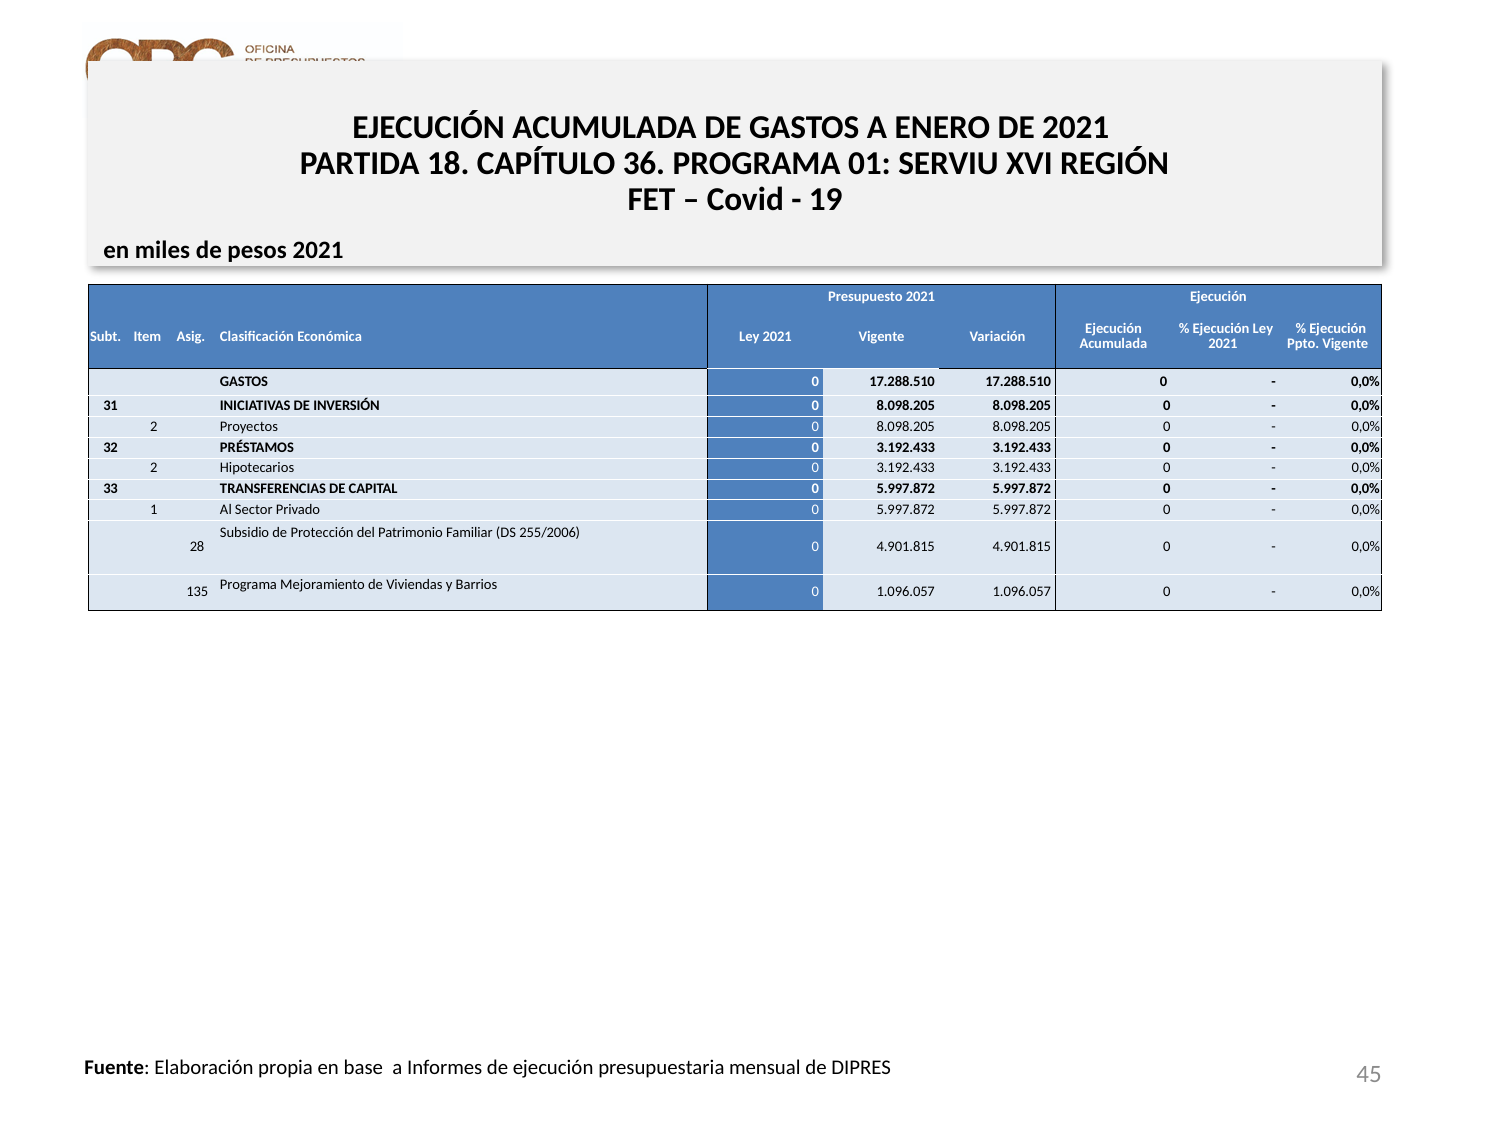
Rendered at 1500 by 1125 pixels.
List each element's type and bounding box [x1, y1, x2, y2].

slide_number [1059, 1042, 1397, 1103]
table_cell [1056, 396, 1381, 416]
title [88, 61, 1382, 226]
table_cell [1056, 305, 1381, 368]
table_cell [89, 567, 707, 597]
table_cell [1056, 369, 1381, 395]
table_cell [1056, 521, 1381, 566]
picture [82, 22, 403, 118]
table_cell [89, 521, 707, 566]
table_header [89, 285, 707, 305]
table_cell [1056, 480, 1381, 499]
table_cell [89, 480, 707, 499]
table_header [708, 285, 1055, 305]
table_cell [708, 438, 1055, 458]
table_cell [89, 396, 707, 416]
table_cell [708, 417, 1055, 437]
table_cell [1056, 500, 1381, 520]
table_cell [1056, 567, 1381, 597]
table_cell [708, 396, 1055, 416]
table_cell [708, 305, 1055, 368]
table_cell [1056, 459, 1381, 479]
table_cell [89, 459, 707, 479]
table_cell [708, 567, 1055, 597]
table_cell [89, 438, 707, 458]
table_cell [708, 459, 1055, 479]
table_header [1056, 285, 1381, 305]
table_cell [708, 500, 1055, 520]
table_cell [89, 500, 707, 520]
table_cell [89, 417, 707, 437]
table_cell [89, 369, 707, 395]
table_cell [708, 521, 1055, 566]
table_cell [708, 480, 1055, 499]
table_cell [89, 305, 707, 368]
table_cell [1056, 417, 1381, 437]
text_box [88, 226, 1397, 285]
table_cell [1056, 438, 1381, 458]
table_cell [708, 369, 1055, 395]
